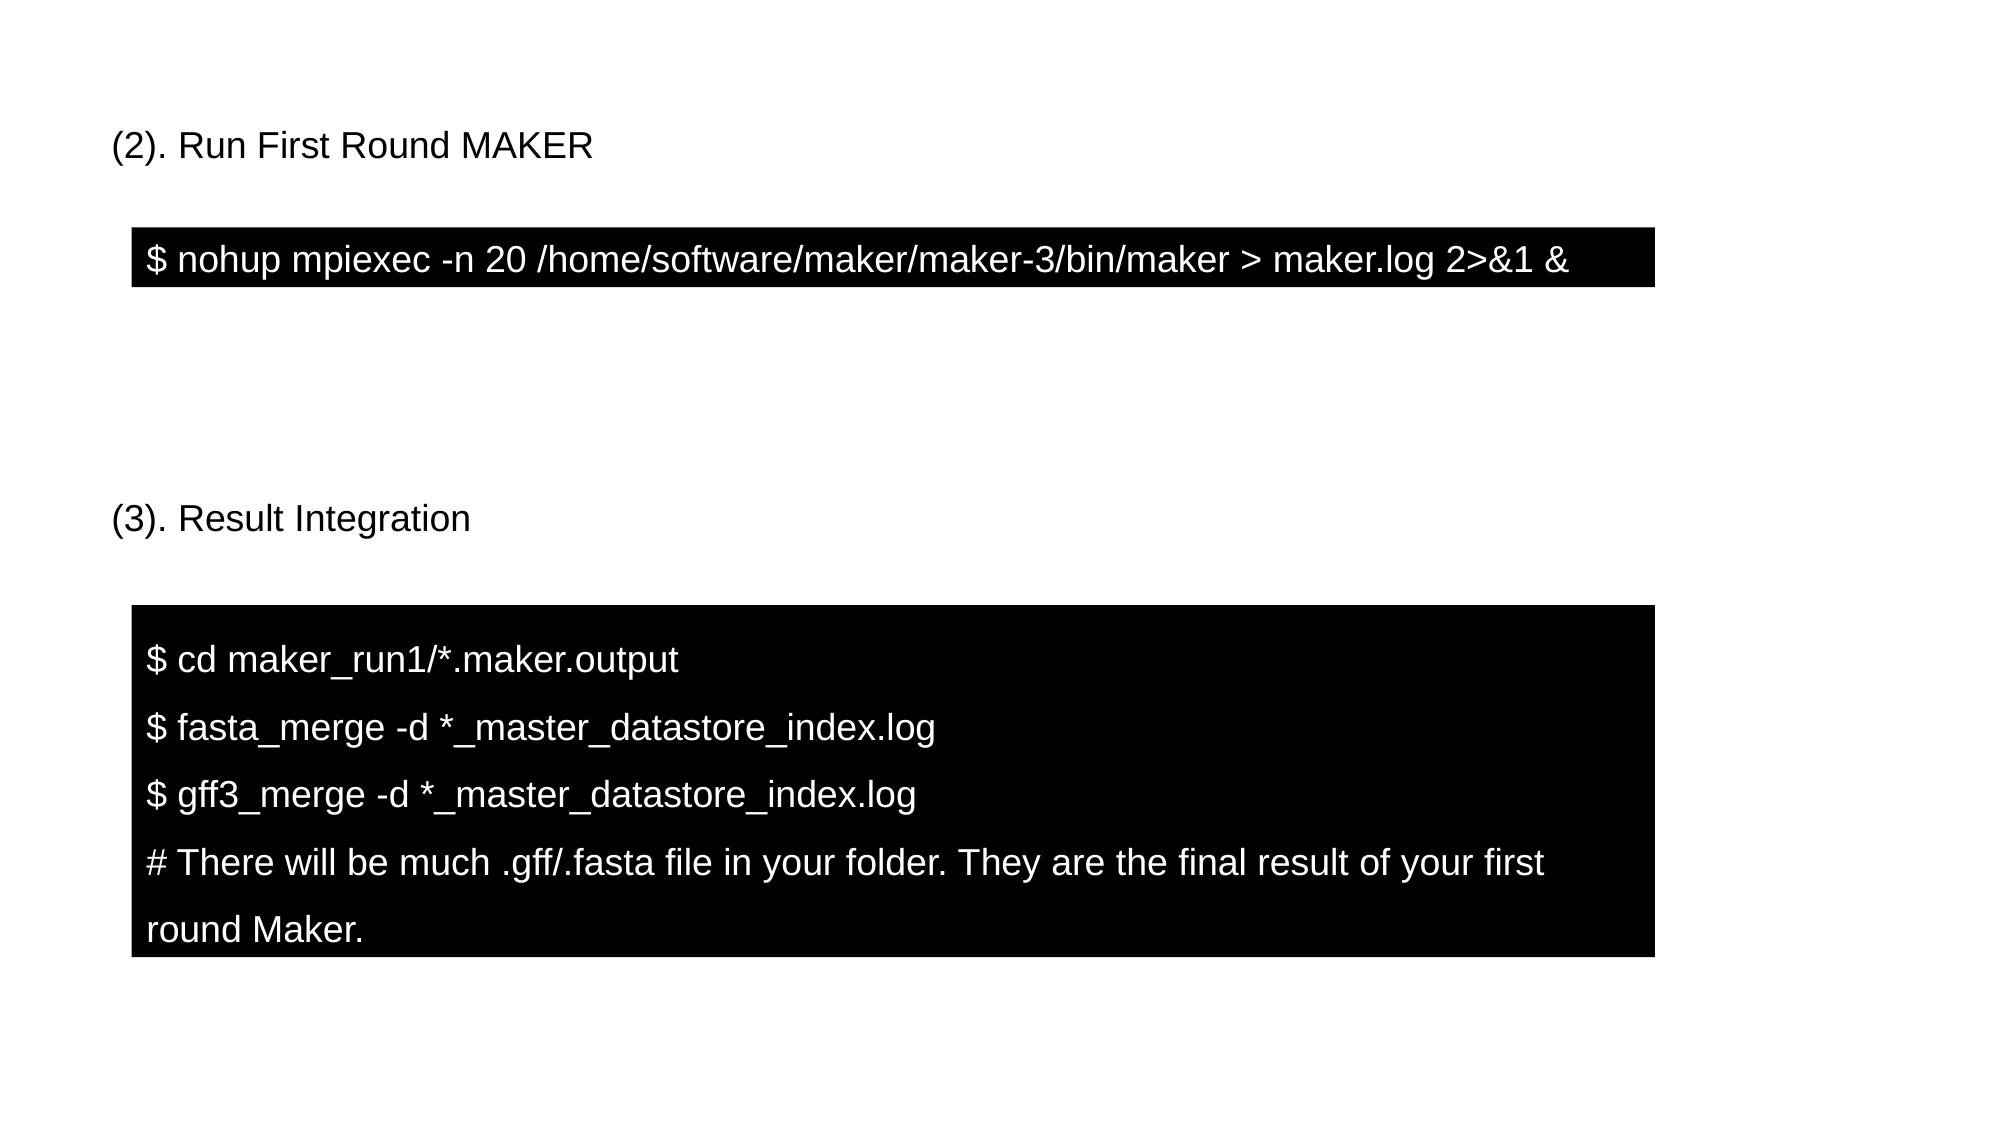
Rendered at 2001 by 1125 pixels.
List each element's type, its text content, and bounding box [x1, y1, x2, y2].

text_box $ cd maker_run1/*.maker.output $ fasta_merge -d *_master_datastore_index.log $ gff3_merge -d *_master_datastore_index.log # There will be much .gff/.fasta file in your folder. They are the final result of your first round Maker. [131, 605, 1655, 958]
text_box (3). Result Integration [96, 486, 713, 547]
text_box $ nohup mpiexec -n 20 /home/software/maker/maker-3/bin/maker > maker.log 2>&1 & [131, 227, 1655, 288]
text_box (2). Run First Round MAKER [96, 113, 1257, 174]
